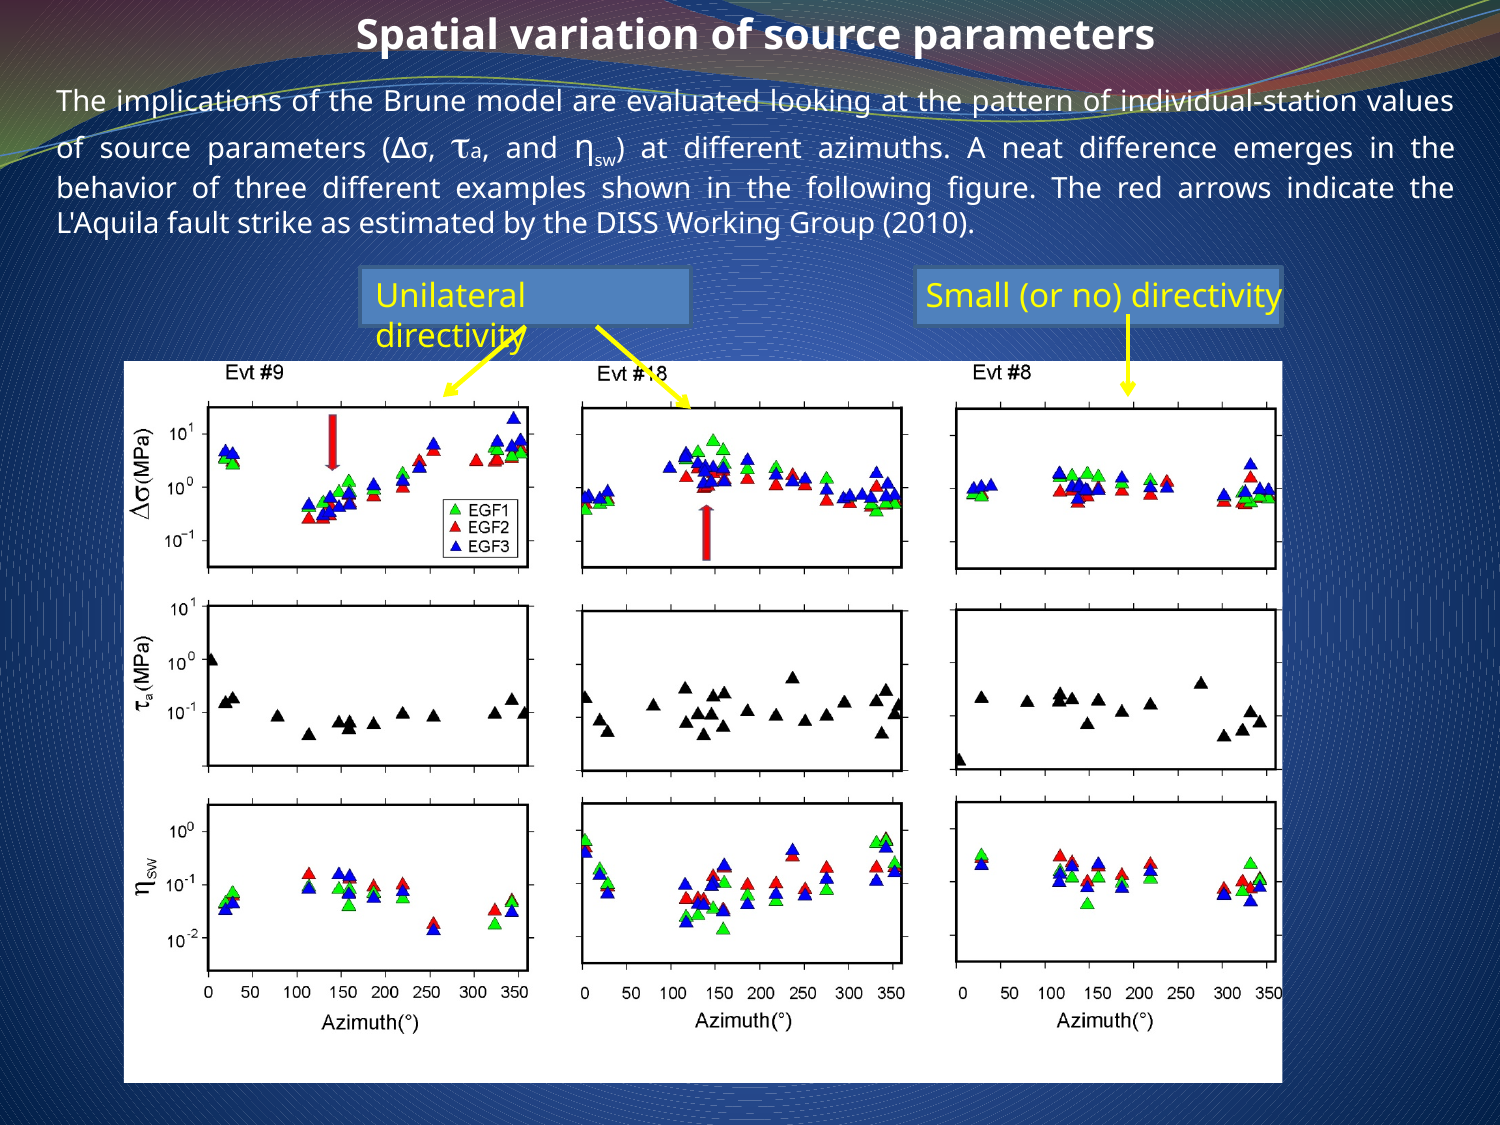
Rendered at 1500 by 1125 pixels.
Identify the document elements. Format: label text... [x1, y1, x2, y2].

picture [123, 361, 1283, 1083]
text_box Unilateral directivity [360, 267, 691, 360]
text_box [596, 325, 692, 410]
text_box Small (or no) directivity [910, 267, 1298, 322]
text_box Spatial variation of source parameters The implications of the Brune model are evaluated looking at the pattern of individual-station values of source parameters (∆σ, a, and ηsw) at different azimuths. A neat difference emerges in the behavior of three different examples shown in the following figure. The red arrows indicate the L'Aquila fault strike as estimated by the DISS Working Group (2010). [41, 0, 1471, 247]
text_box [442, 325, 526, 398]
text_box [1130, 322, 1284, 328]
text_box [913, 322, 1125, 328]
